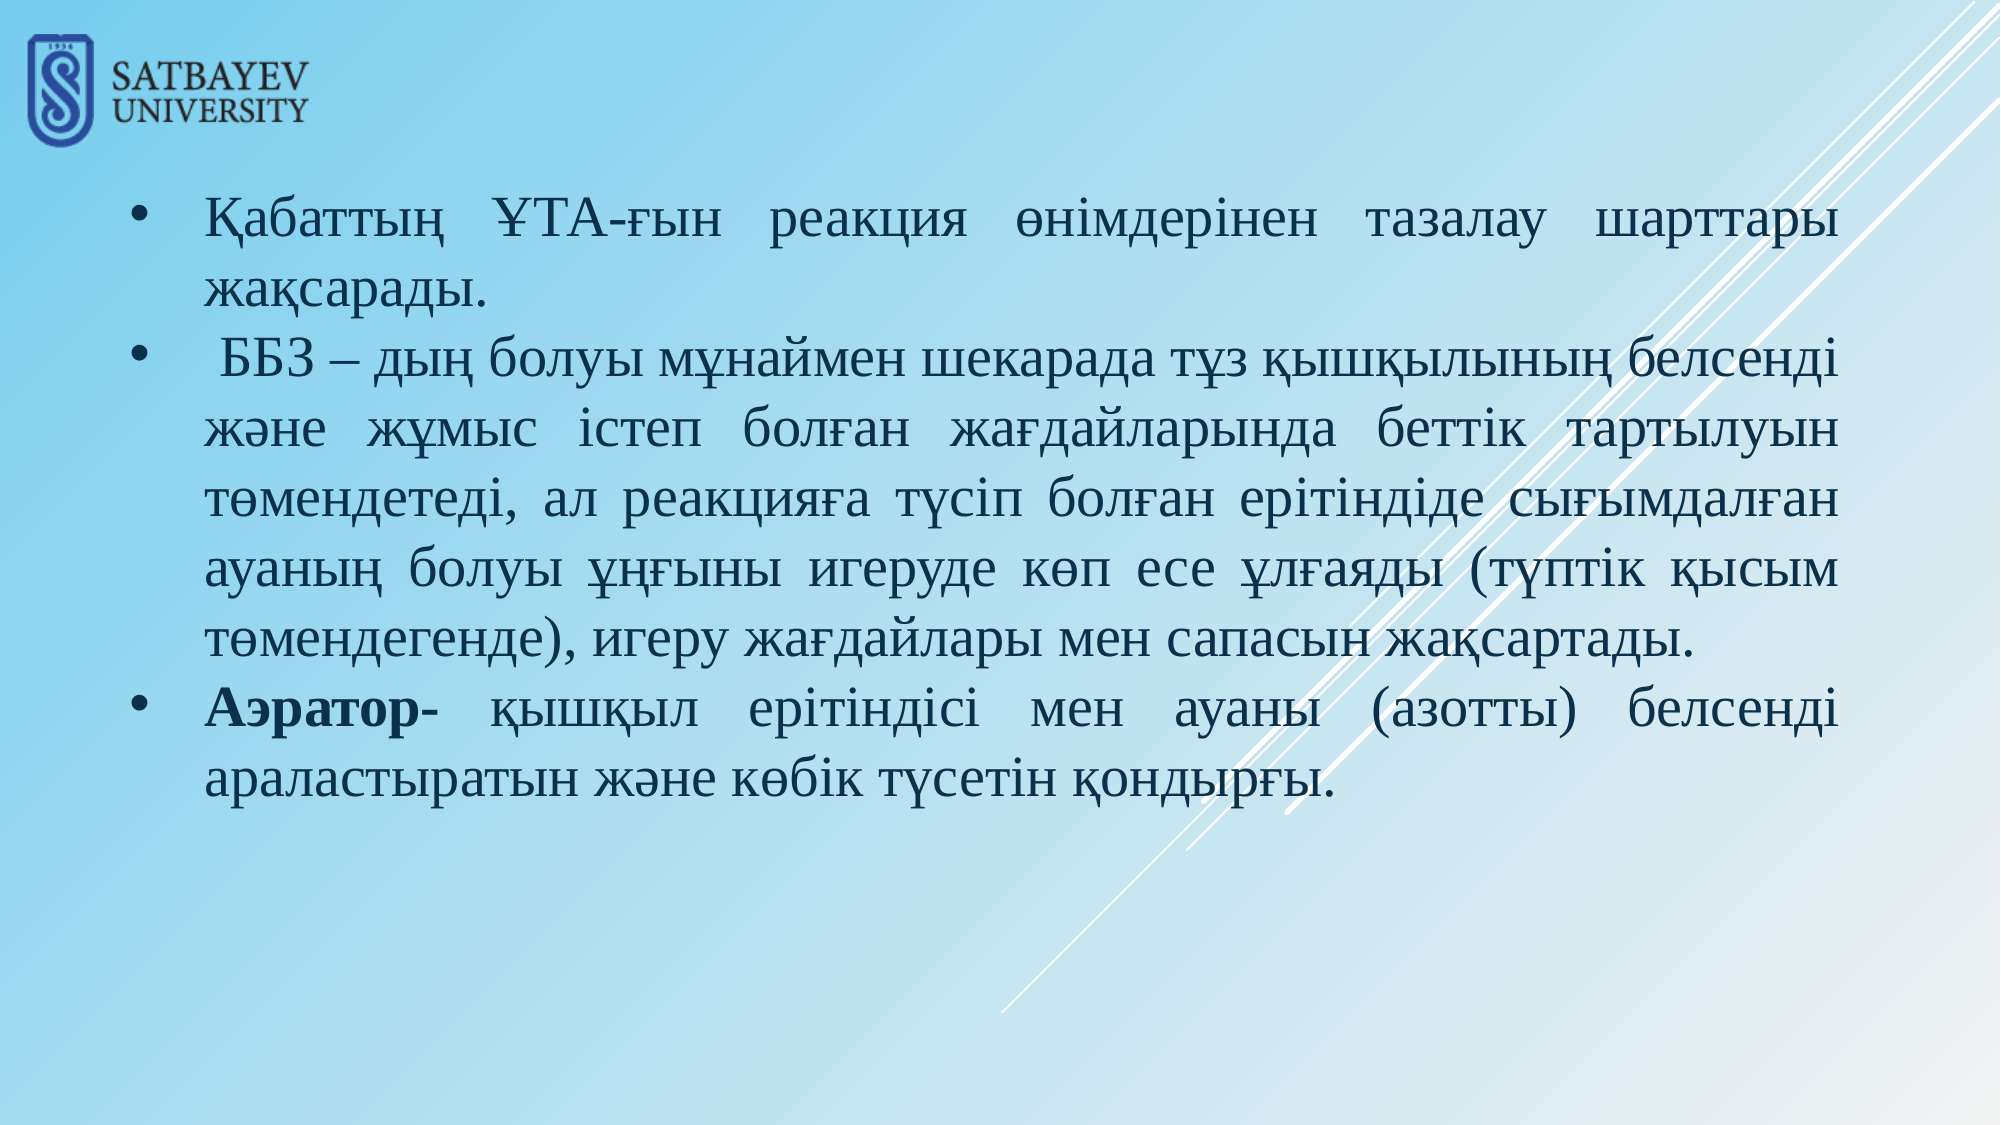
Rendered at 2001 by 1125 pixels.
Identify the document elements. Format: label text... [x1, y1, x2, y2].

text_box Қабаттың ҰТА-ғын реакция өнімдерінен тазалау шарттары жақсарады. ББЗ – дың болуы мұнаймен шекарада тұз қышқылының белсенді және жұмыс істеп болған жағдайларында беттік тартылуын төмендетеді, ал реакцияға түсіп болған ерітіндіде сығымдалған ауаның болуы ұңғыны игеруде көп есе ұлғаяды (түптік қысым төмендегенде), игеру жағдайлары мен сапасын жақсартады. Аэратор- қышқыл ерітіндісі мен ауаны (азотты) белсенді араластыратын және көбік түсетін қондырғы. [114, 170, 1856, 815]
picture [0, 0, 338, 183]
